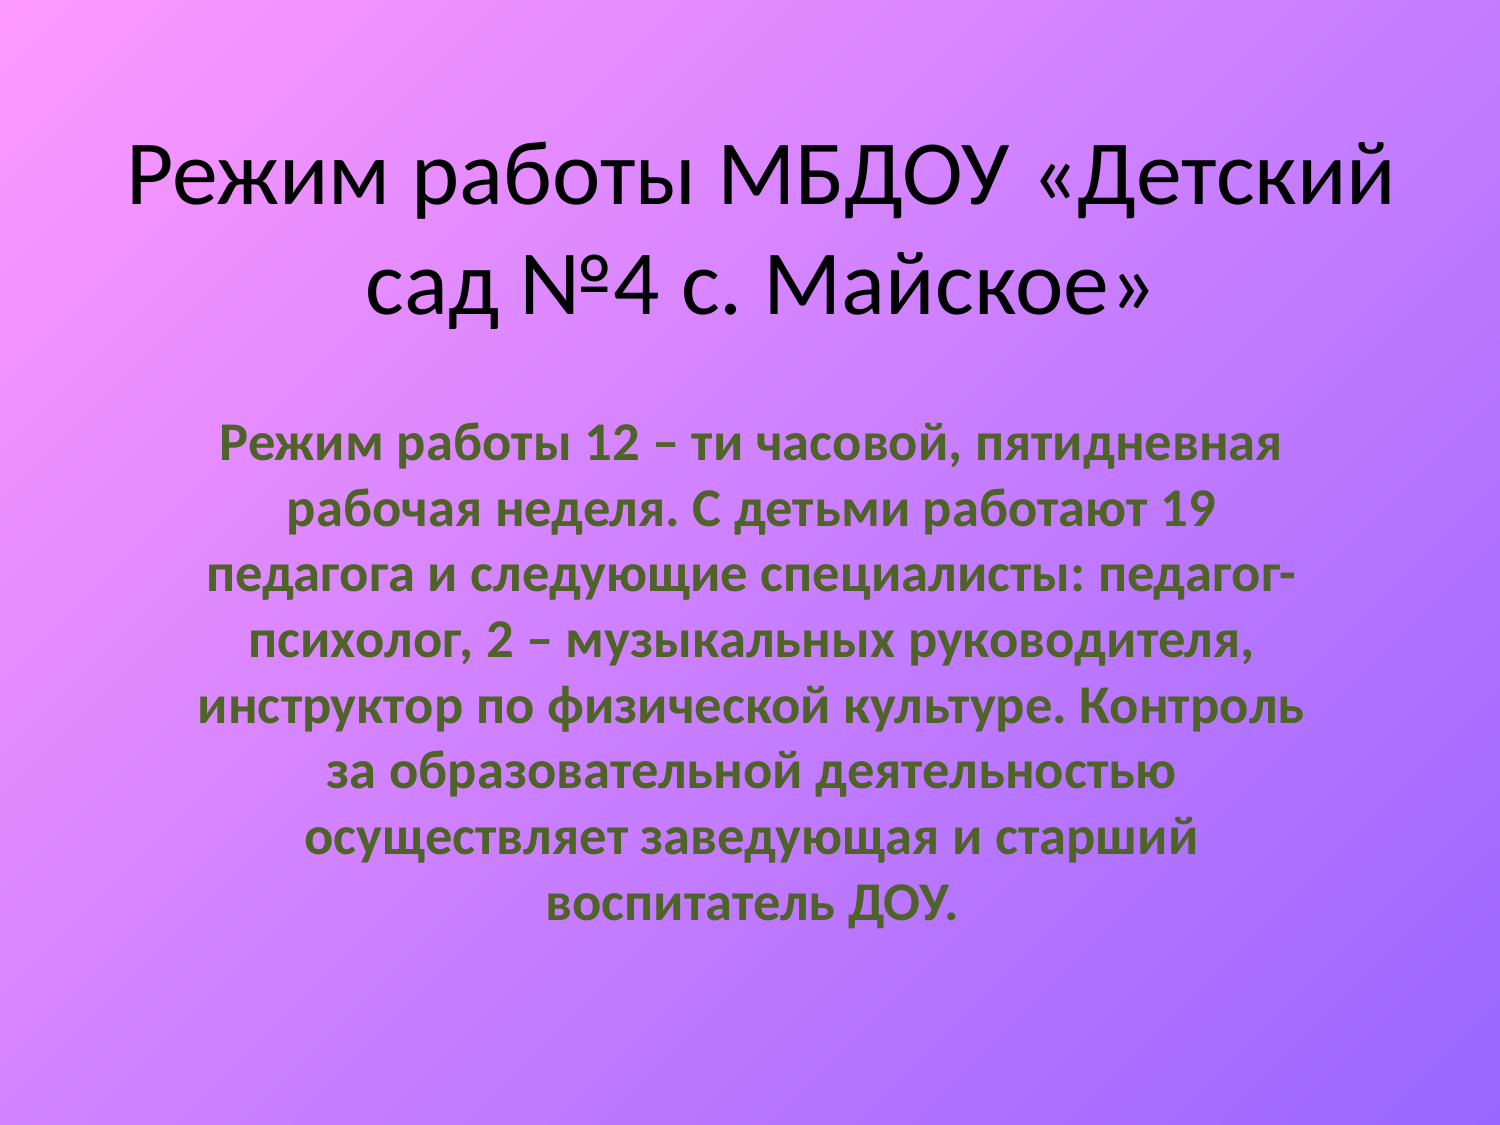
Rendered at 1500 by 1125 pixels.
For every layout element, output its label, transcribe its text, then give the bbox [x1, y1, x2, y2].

title Режим работы МБДОУ «Детский сад №4 с. Майское» [82, 70, 1442, 375]
subtitle Режим работы 12 – ти часовой, пятидневная рабочая неделя. С детьми работают 19 педагога и следующие специалисты: педагог-психолог, 2 – музыкальных руководителя, инструктор по физической культуре. Контроль за образовательной деятельностью осуществляет заведующая и старший воспитатель ДОУ. [164, 398, 1341, 941]
